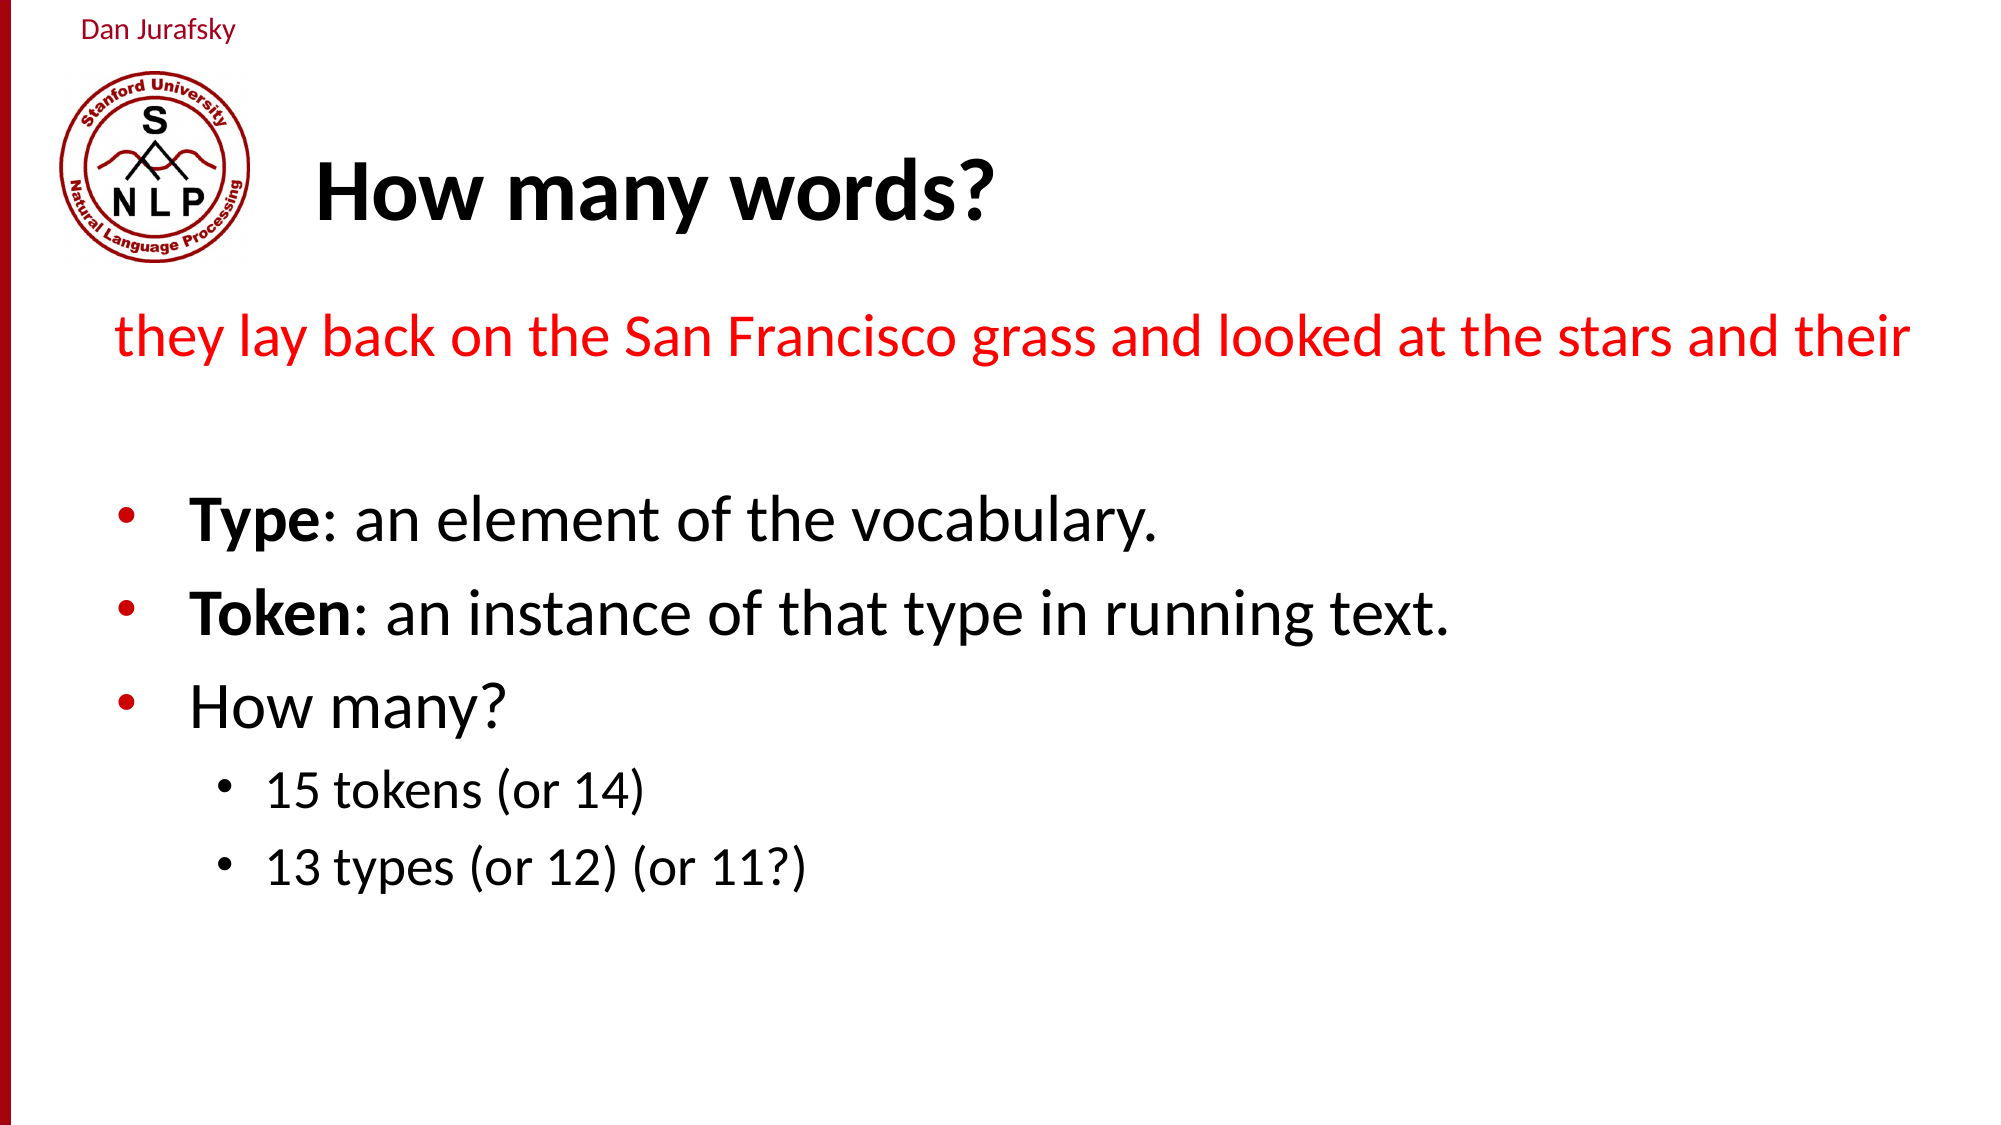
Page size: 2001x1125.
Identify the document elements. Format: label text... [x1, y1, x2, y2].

picture [59, 71, 250, 263]
list they lay back on the San Francisco grass and looked at the stars and their Type: an element of the vocabulary. Token: an instance of that type in running text. How many? 15 tokens (or 14) 13 types (or 12) (or 11?) [99, 287, 1967, 1063]
title How many words? [300, 83, 1934, 246]
